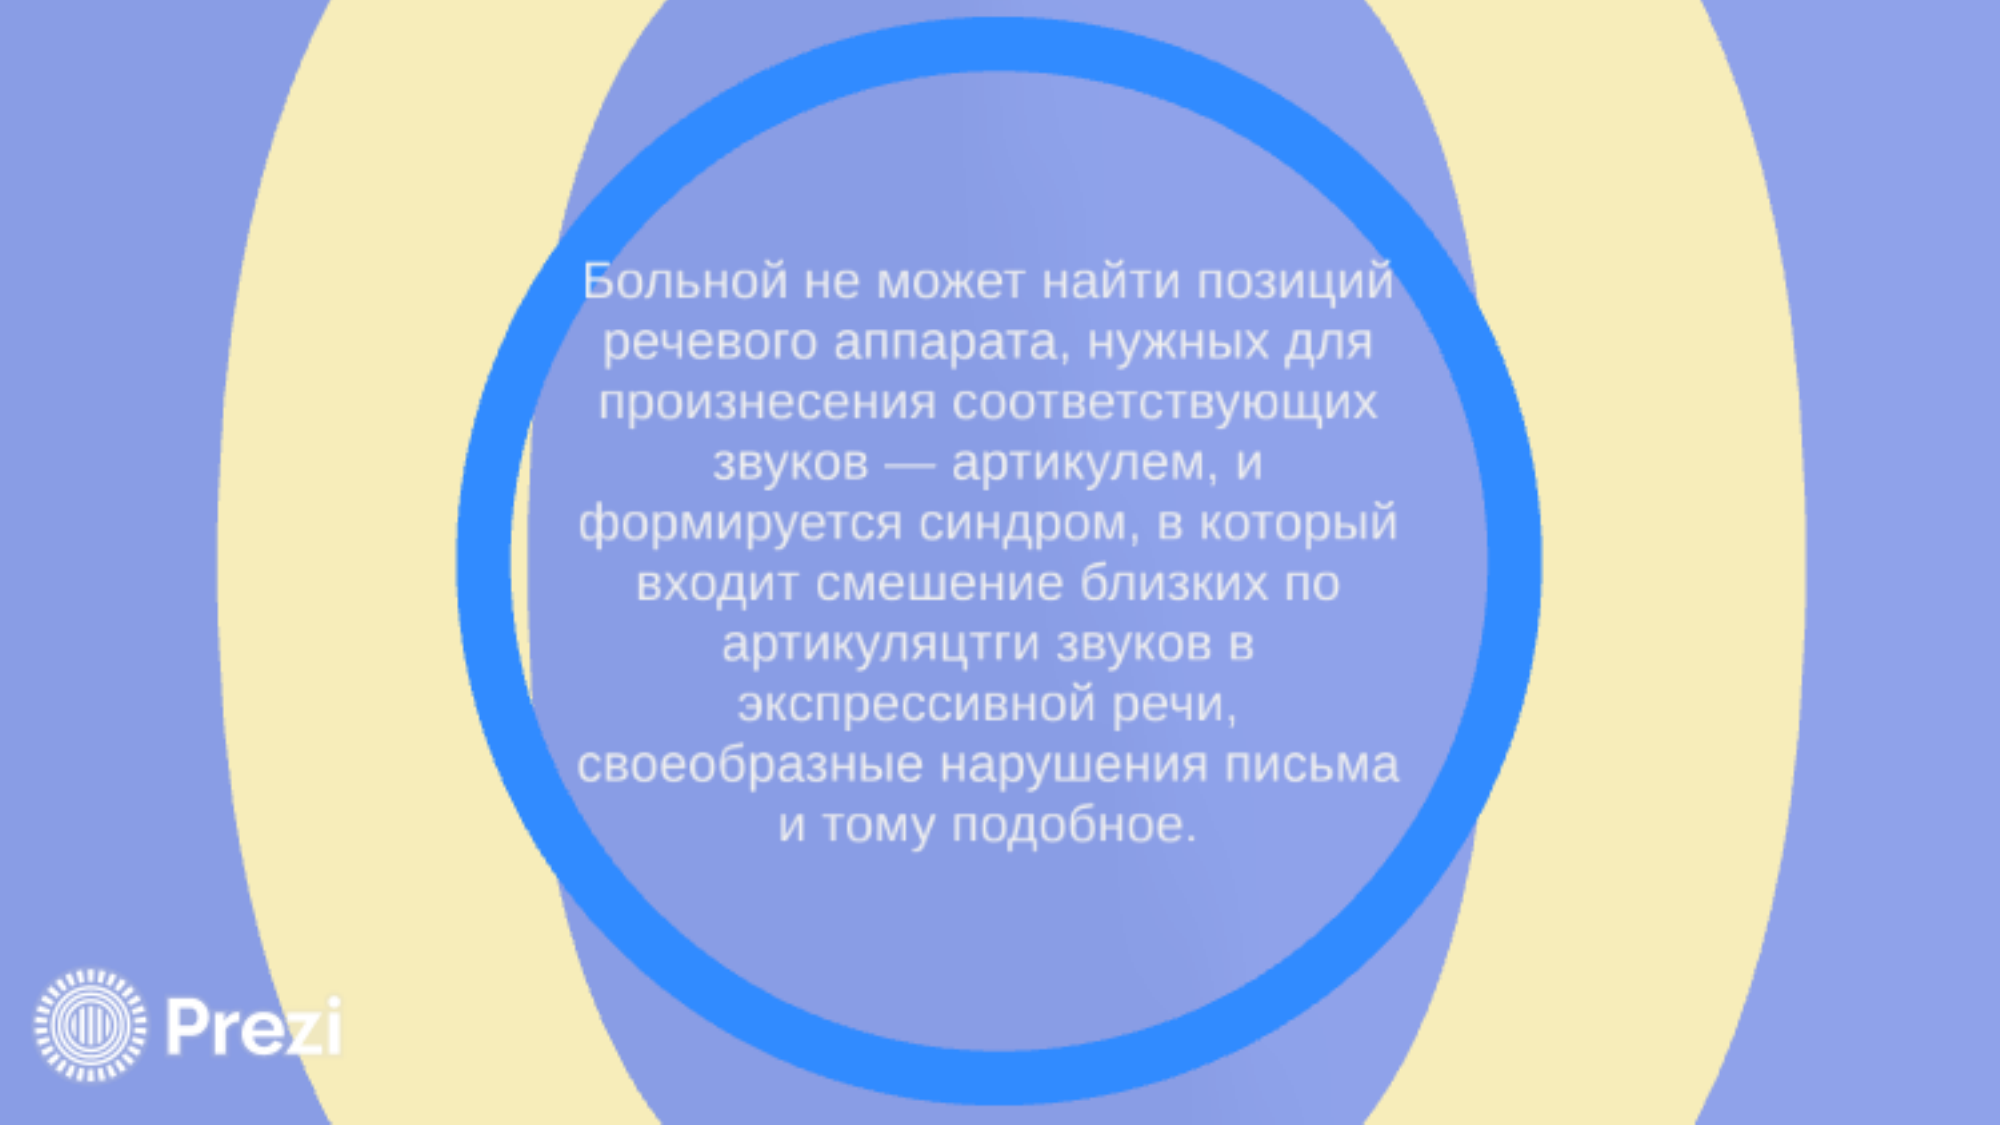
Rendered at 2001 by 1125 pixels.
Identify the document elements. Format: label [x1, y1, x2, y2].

list [0, 0, 2000, 1125]
